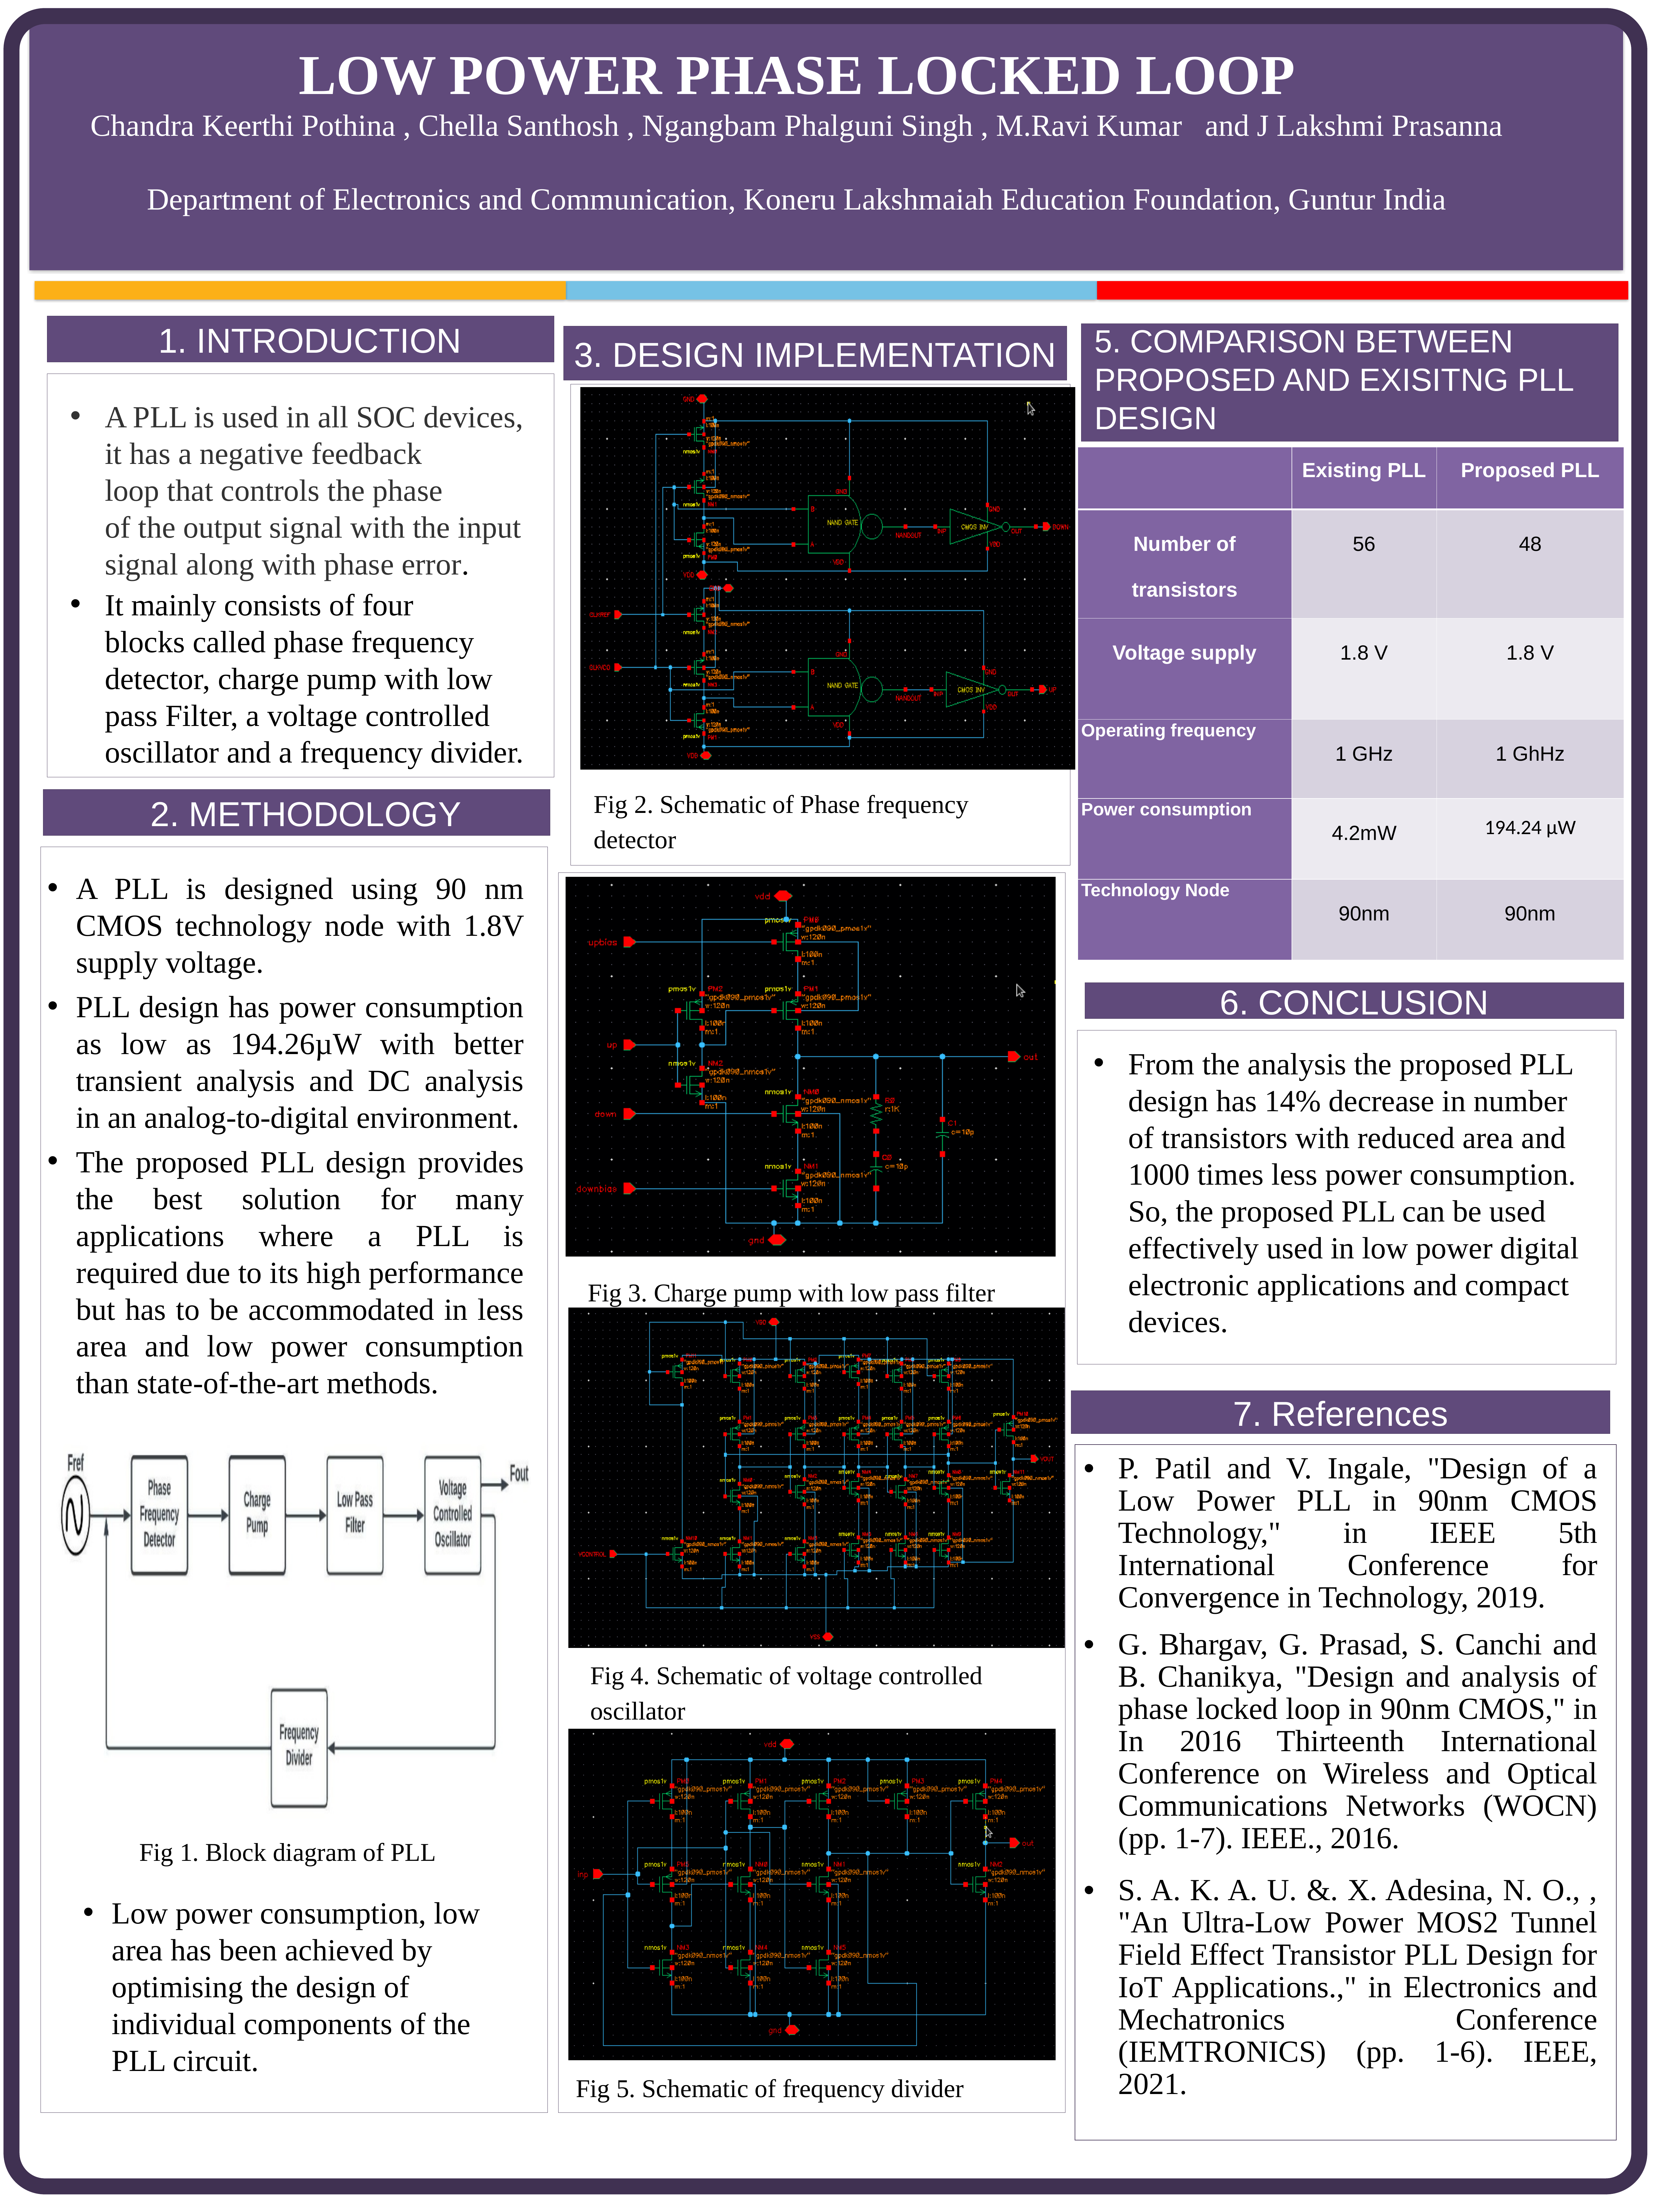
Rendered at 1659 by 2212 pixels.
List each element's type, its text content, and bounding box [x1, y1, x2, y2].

picture [580, 387, 1075, 770]
table_header Proposed PLL [1437, 447, 1624, 508]
table_cell 1.8 V [1437, 618, 1624, 719]
picture [54, 1432, 531, 1821]
table_header Existing PLL [1292, 447, 1437, 508]
picture [568, 1728, 1056, 2060]
table_cell 194.24 µW [1437, 799, 1624, 879]
table_cell 90nm [1437, 880, 1624, 960]
text_box Fig 3. Charge pump with low pass filter [583, 1269, 1081, 1351]
text_box [1077, 1030, 1616, 1364]
text_box Fig 5. Schematic of frequency divider [571, 2065, 1069, 2105]
table_cell Voltage supply [1078, 618, 1292, 719]
table_header P. Patil and V. Ingale, "Design of a Low Power PLL in 90nm CMOS Technology," in IEEE 5th International Conference for Convergence in Technology, 2019. [1084, 1452, 1598, 1627]
table_cell G. Bhargav, G. Prasad, S. Canchi and B. Chanikya, "Design and analysis of phase locked loop in 90nm CMOS," in In 2016 Thirteenth International Conference on Wireless and Optical Communications Networks (WOCN) (pp. 1-7). IEEE., 2016. [1084, 1629, 1598, 1874]
text_box Fig 2. Schematic of Phase frequency detector [589, 780, 1056, 847]
table_cell 4.2mW [1292, 799, 1437, 879]
table_cell 1.8 V [1292, 618, 1437, 719]
text_box 5. COMPARISON BETWEEN PROPOSED AND EXISITNG PLL DESIGN [1090, 318, 1624, 438]
text_box From the analysis the proposed PLL design has 14% decrease in number of transistors with reduced area and 1000 times less power consumption. So, the proposed PLL can be used effectively used in low power digital electronic applications and compact devices. [1089, 1041, 1604, 1414]
text_box Fig 1. Block diagram of PLL [135, 1833, 467, 1869]
text_box 7. References [1071, 1390, 1610, 1434]
text_box [571, 384, 1070, 865]
table_header [1078, 447, 1292, 508]
table_cell Power consumption [1078, 799, 1292, 879]
text_box [11, 15, 1640, 2187]
table_cell Number of transistors [1078, 510, 1292, 618]
table_cell 1 GHz [1292, 720, 1437, 798]
table_cell 1 GhHz [1437, 720, 1624, 798]
table_cell S. A. K. A. U. &. X. Adesina, N. O., , "An Ultra-Low Power MOS2 Tunnel Field Effect Transistor PLL Design for IoT Applications.," in Electronics and Mechatronics Conference (IEMTRONICS) (pp. 1-6). IEEE, 2021. [1084, 1874, 1598, 2120]
text_box Fig 4. Schematic of voltage controlled oscillator [585, 1652, 1083, 1727]
table_cell 56 [1292, 510, 1437, 618]
text_box [1075, 1445, 1616, 2140]
table_cell 90nm [1292, 880, 1437, 960]
table_cell Operating frequency [1078, 720, 1292, 798]
text_box A PLL is designed using 90 nm CMOS technology node with 1.8V supply voltage. PLL design has power consumption as low as 194.26µW with better transient analysis and DC analysis in an analog-to-digital environment. The proposed PLL design provides the best solution for many applications where a PLL is required due to its high performance but has to be accommodated in less area and low power consumption than state-of-the-art methods. [43, 866, 529, 1651]
text_box [1081, 324, 1618, 441]
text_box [47, 316, 554, 777]
text_box Low power consumption, low area has been achieved by optimising the design of individual components of the PLL circuit. [78, 1891, 508, 2080]
table_cell 48 [1437, 510, 1624, 618]
table_cell Technology Node [1078, 880, 1292, 960]
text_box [34, 281, 1629, 300]
picture [566, 877, 1056, 1257]
picture [568, 1307, 1065, 1648]
